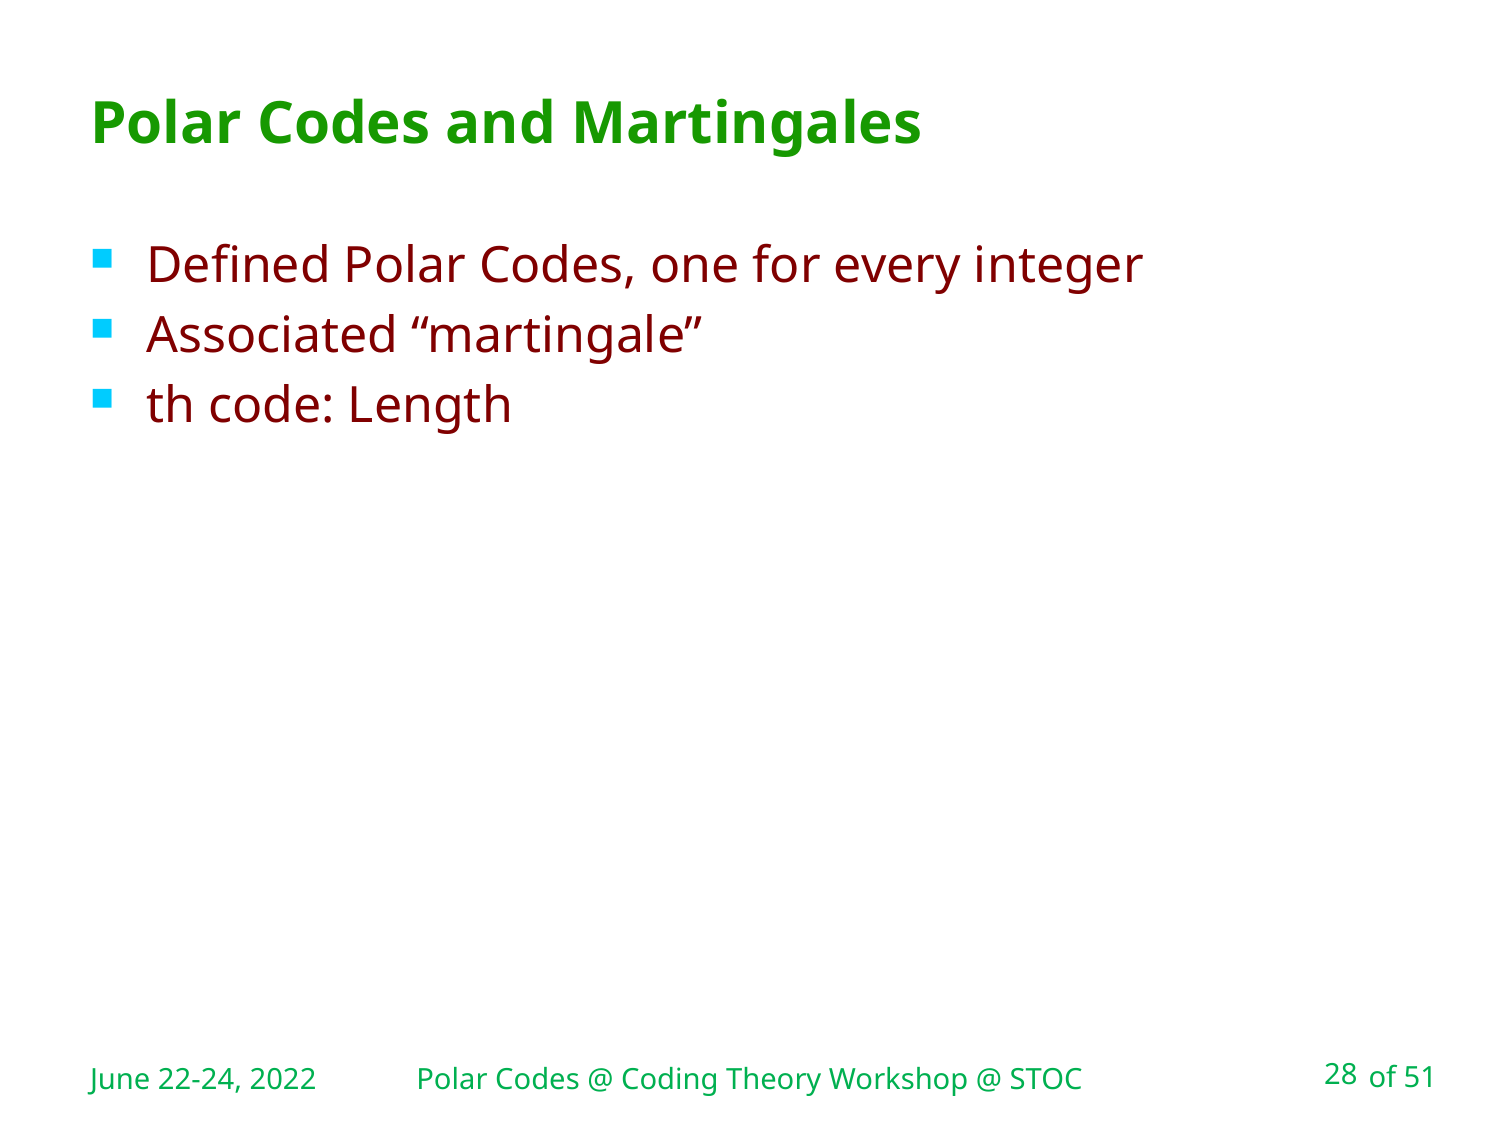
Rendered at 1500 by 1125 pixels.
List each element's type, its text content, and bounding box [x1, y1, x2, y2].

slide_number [75, 1024, 360, 1103]
slide_number 28 [1147, 1024, 1373, 1103]
title Polar Codes and Martingales [75, 62, 1425, 163]
footer Polar Codes @ Coding Theory Workshop @ STOC [360, 1024, 1140, 1103]
